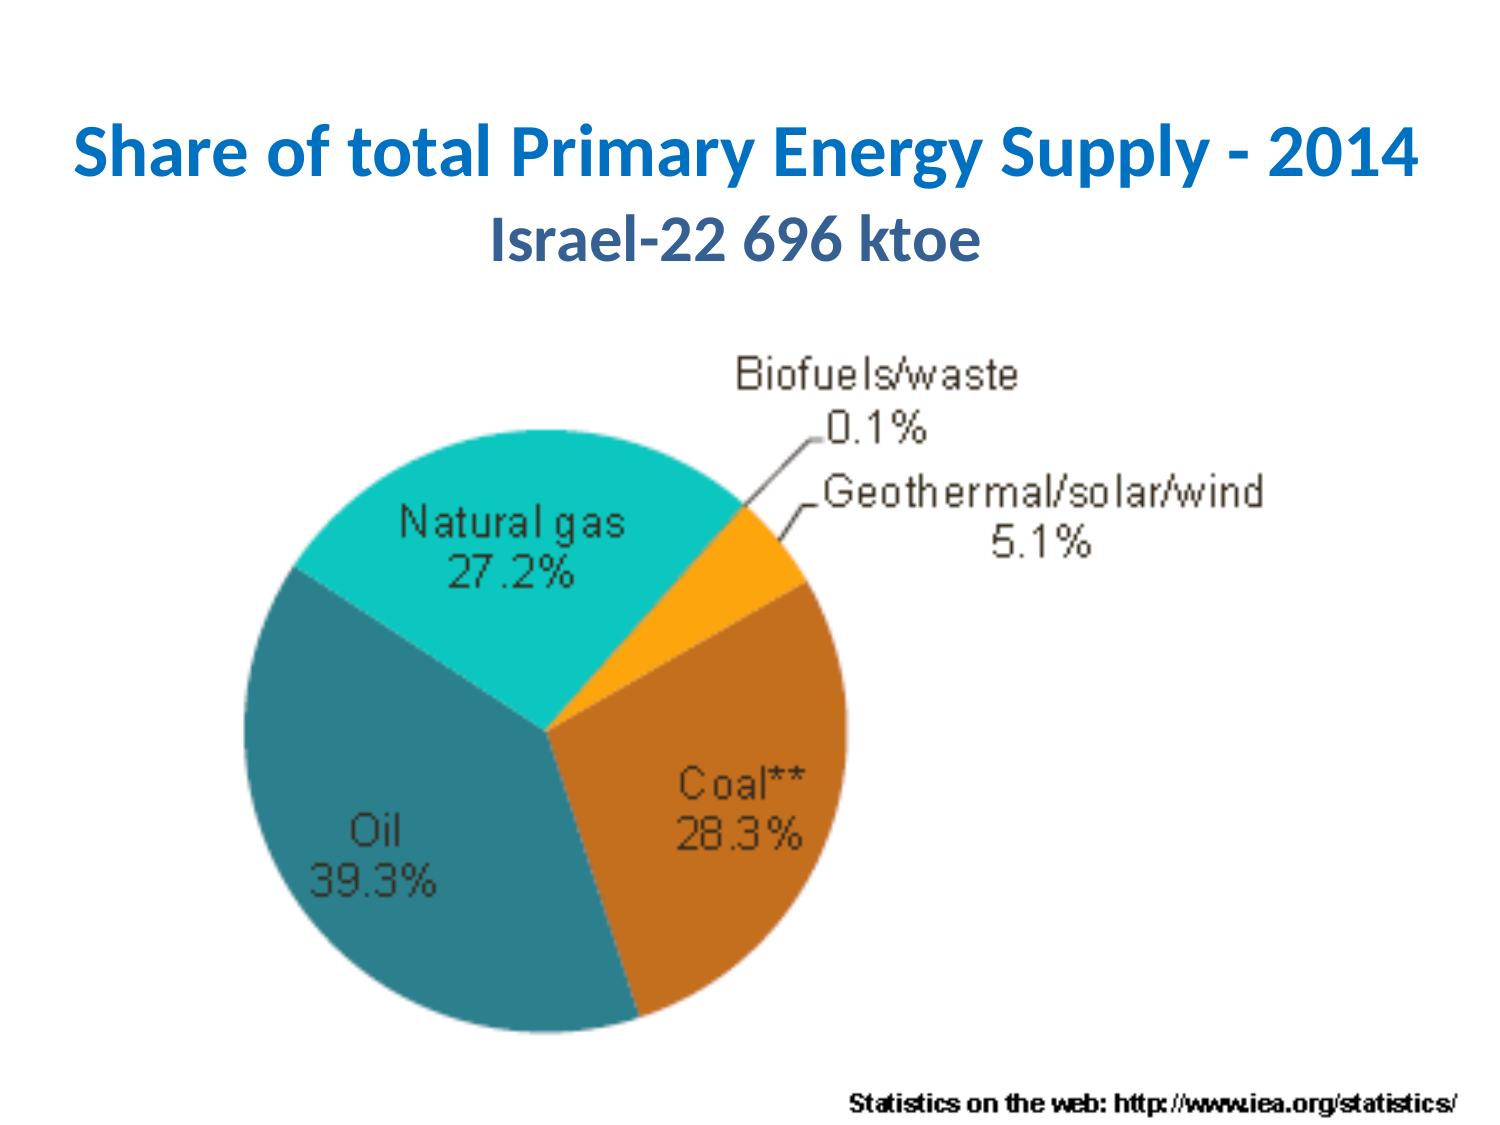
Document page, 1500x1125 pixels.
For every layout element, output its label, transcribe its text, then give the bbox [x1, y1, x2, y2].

picture [845, 1087, 1473, 1125]
text_box Israel-22 696 ktoe [474, 187, 1088, 283]
picture [194, 337, 1290, 1076]
text_box Share of total Primary Energy Supply - 2014 [58, 93, 1442, 199]
